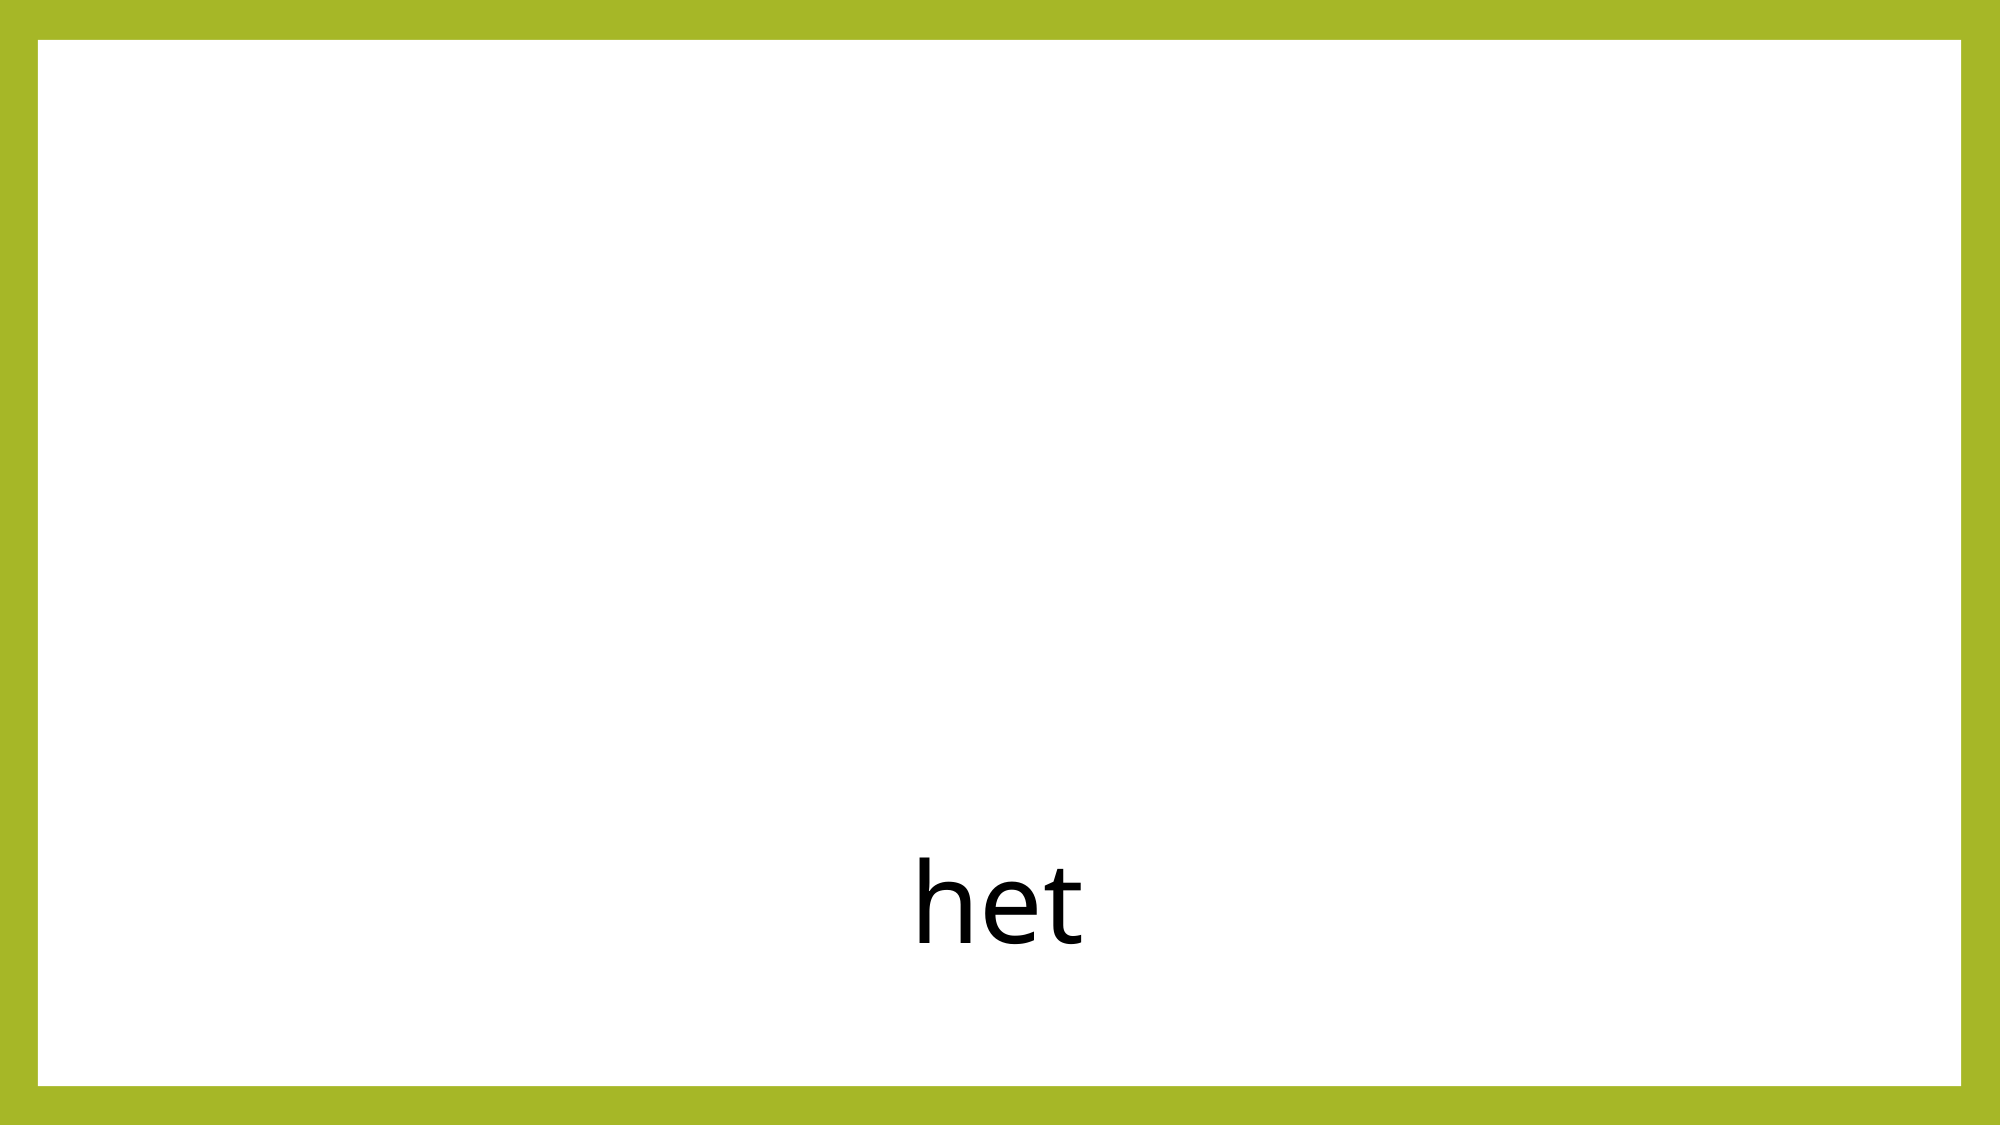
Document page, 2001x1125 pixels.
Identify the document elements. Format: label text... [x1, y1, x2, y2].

title het [187, 795, 1808, 1019]
